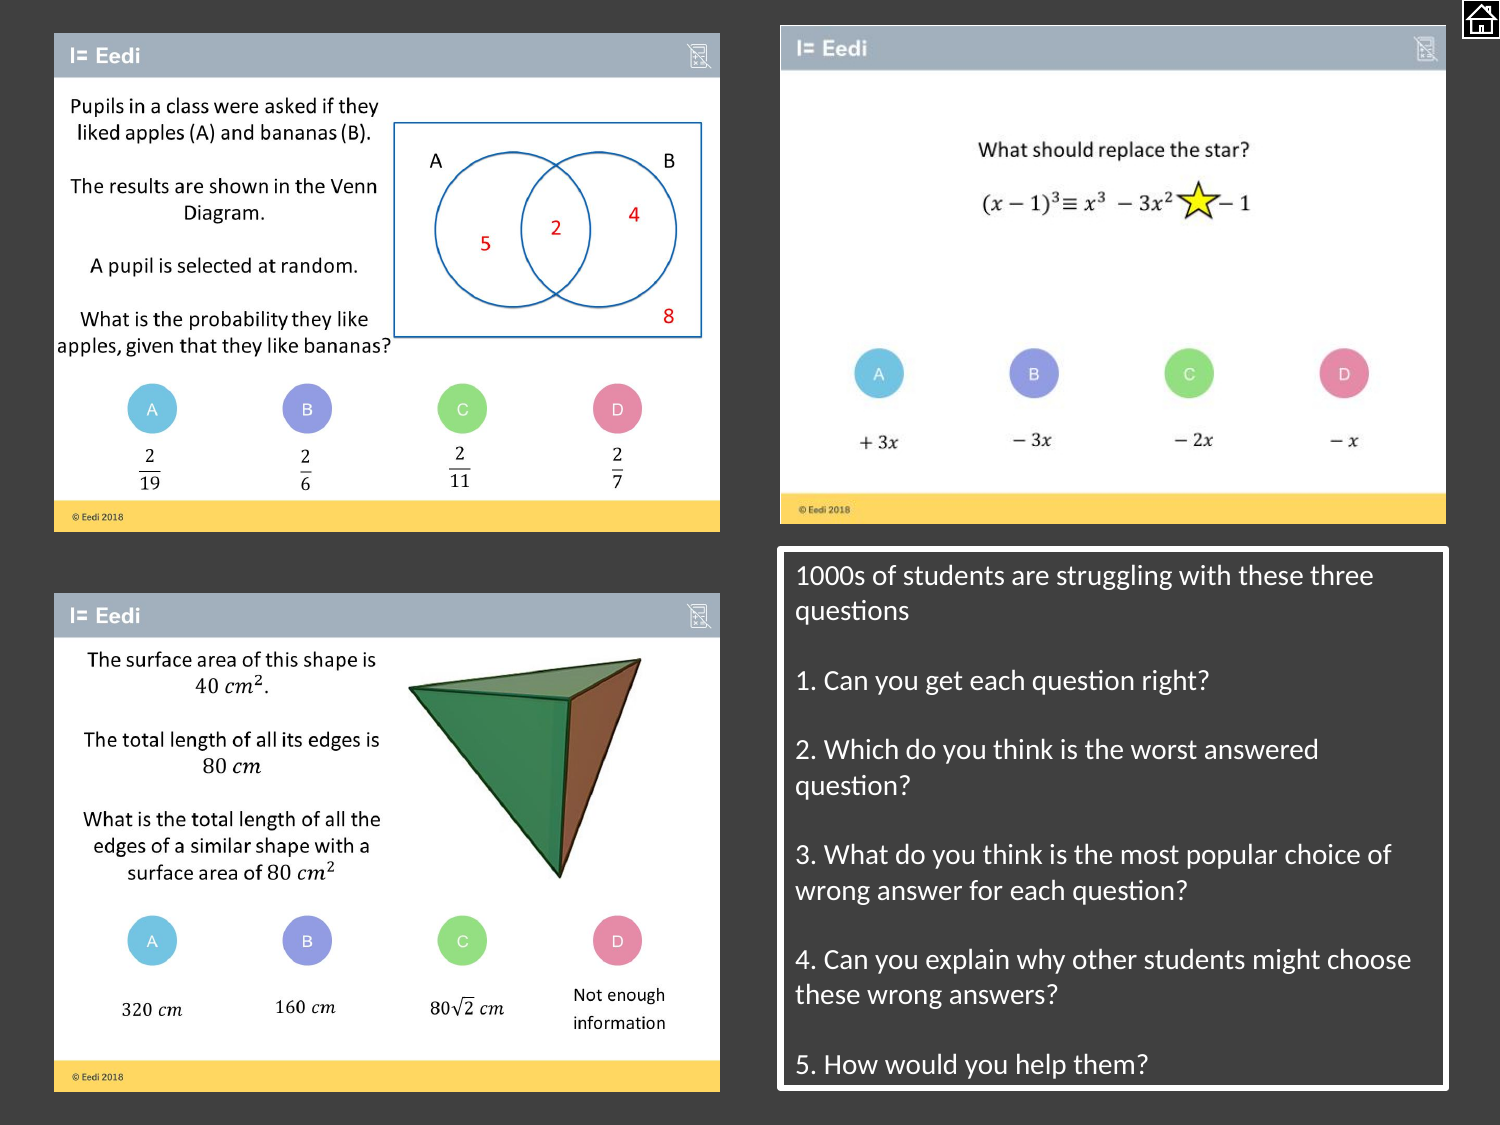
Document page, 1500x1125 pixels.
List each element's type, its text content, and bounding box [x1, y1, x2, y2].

picture [54, 593, 720, 1092]
picture [54, 33, 720, 532]
picture [780, 25, 1446, 525]
text_box 1000s of students are struggling with these three questions 1. Can you get each question right? 2. Which do you think is the worst answered question? 3. What do you think is the most popular choice of wrong answer for each question? 4. Can you explain why other students might choose these wrong answers? 5. How would you help them? [780, 548, 1447, 1088]
